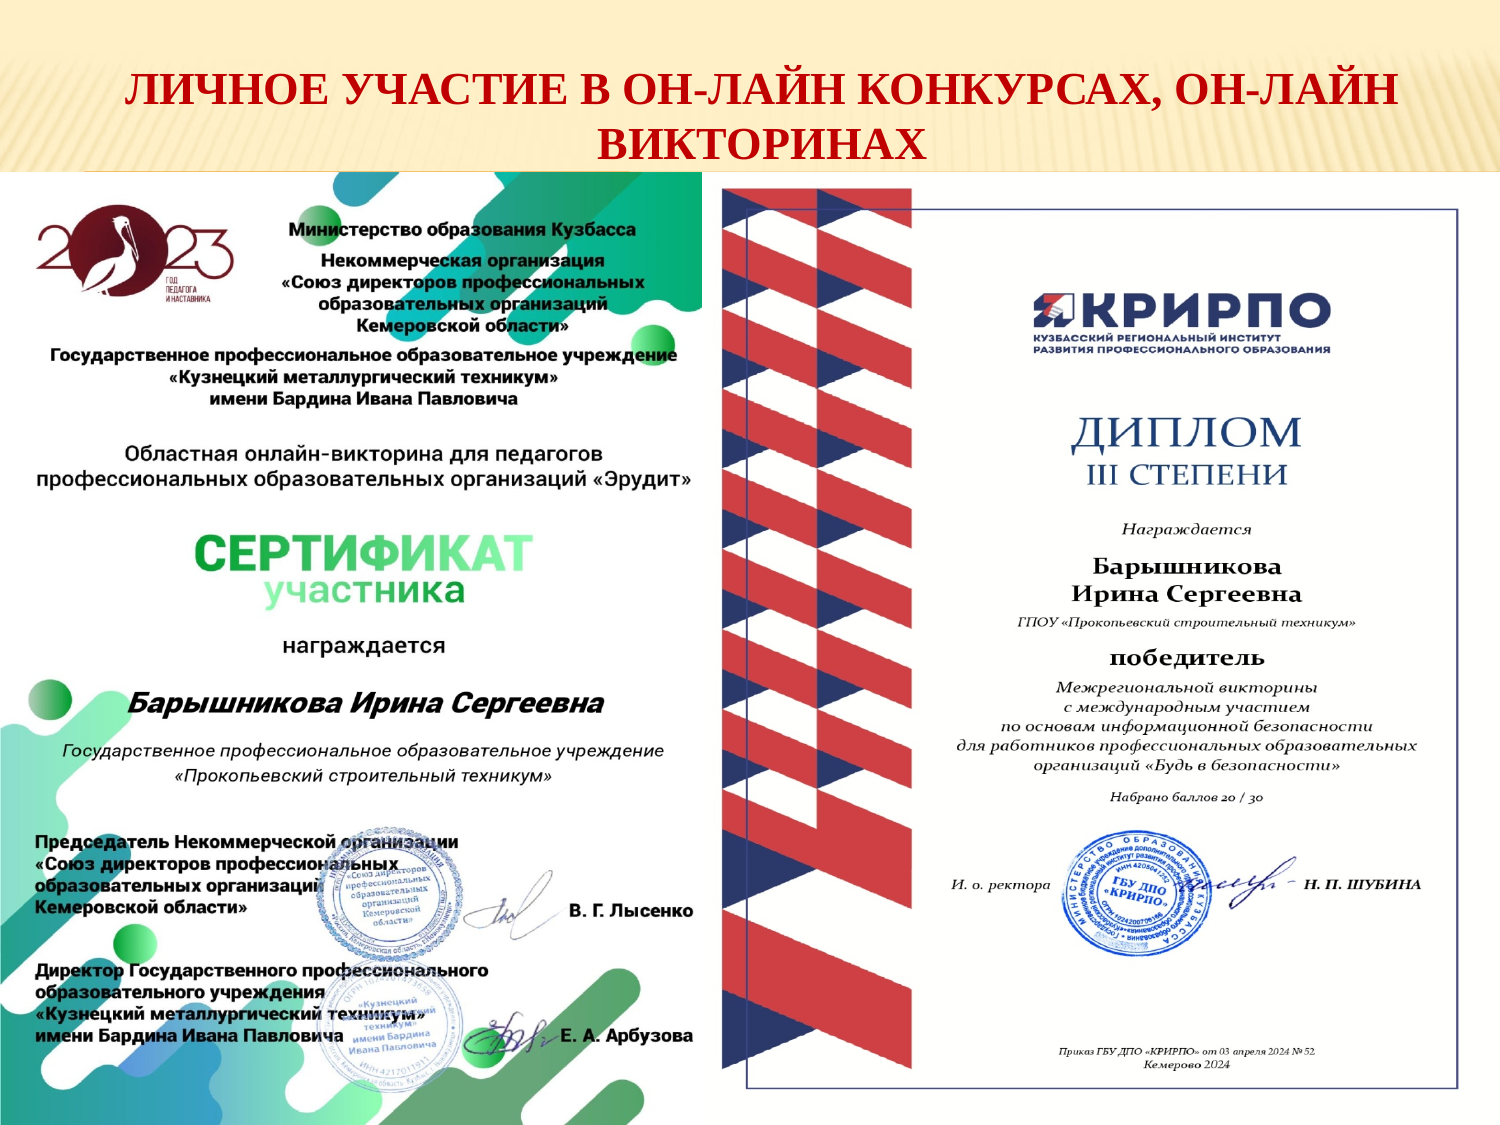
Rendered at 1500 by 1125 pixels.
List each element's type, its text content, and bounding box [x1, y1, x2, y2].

title ЛИЧное Участие в он-лайн конкурсах, он-лайн викторинах [50, 30, 1475, 170]
picture [0, 172, 1500, 1125]
